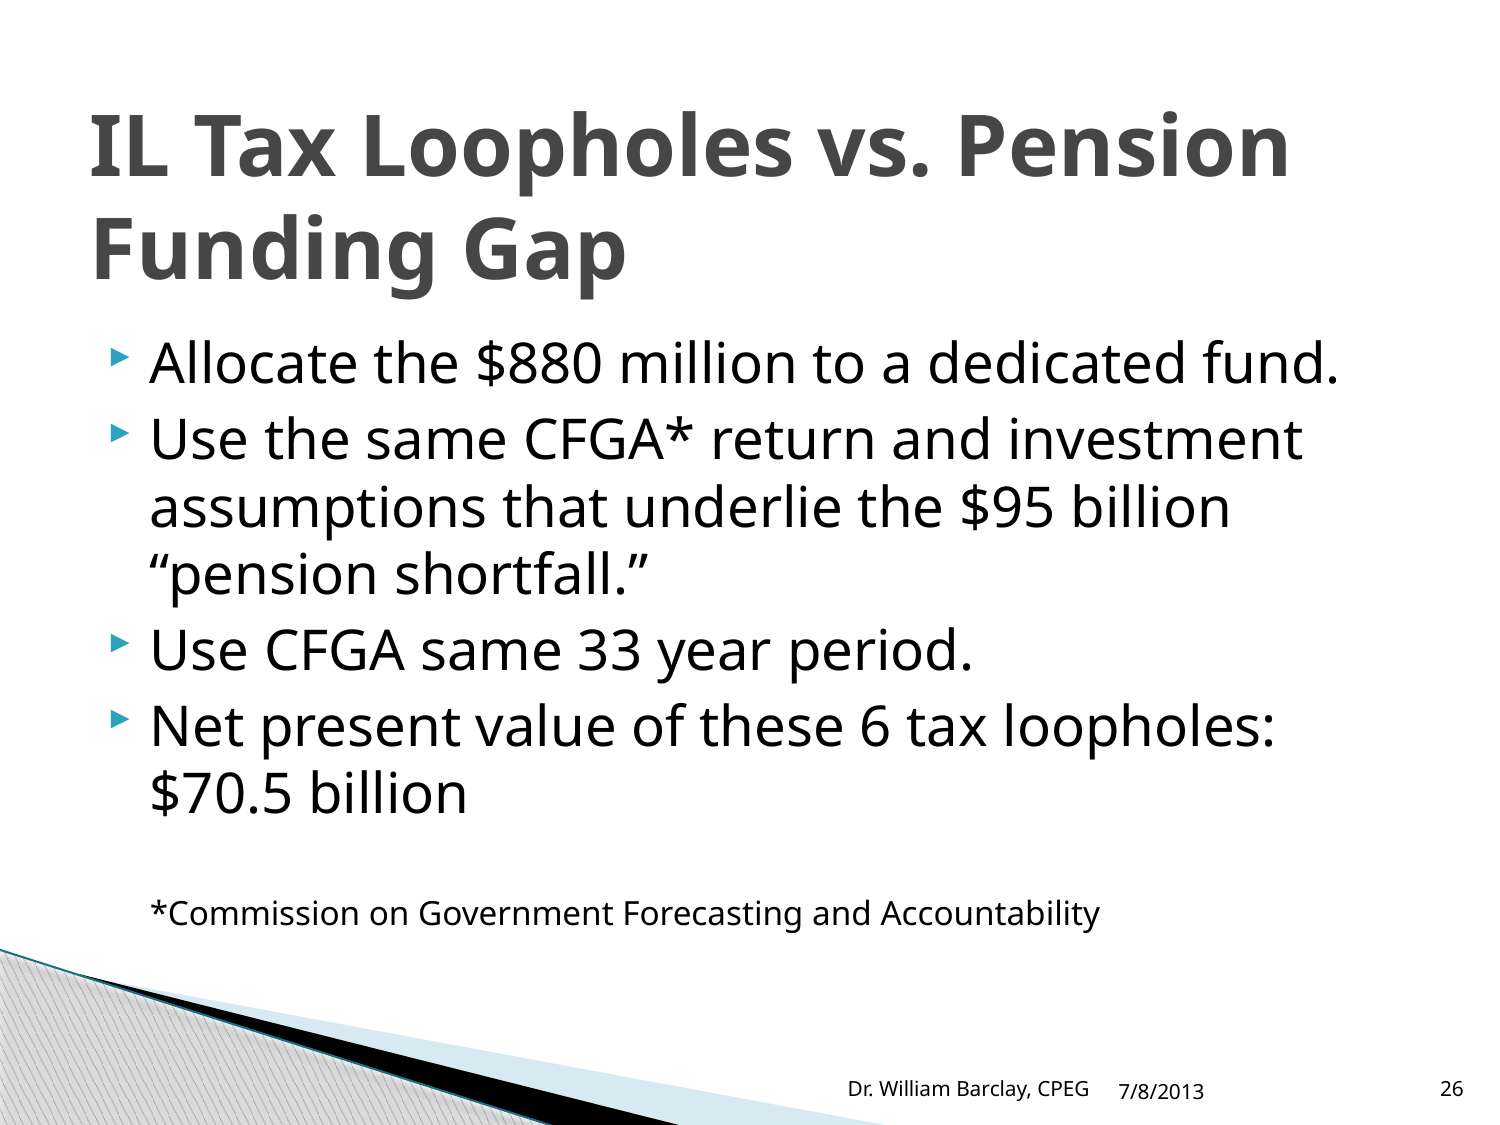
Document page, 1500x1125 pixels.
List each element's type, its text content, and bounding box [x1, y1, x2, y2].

slide_number 26 [1419, 1051, 1479, 1112]
footer Dr. William Barclay, CPEG [718, 1051, 1103, 1112]
list Allocate the $880 million to a dedicated fund. Use the same CFGA* return and investment assumptions that underlie the $95 billion “pension shortfall.” Use CFGA same 33 year period. Net present value of these 6 tax loopholes: $70.5 billion *Commission on Government Forecasting and Accountability [75, 320, 1425, 1063]
title IL Tax Loopholes vs. Pension Funding Gap [75, 99, 1425, 288]
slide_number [1103, 1051, 1419, 1112]
